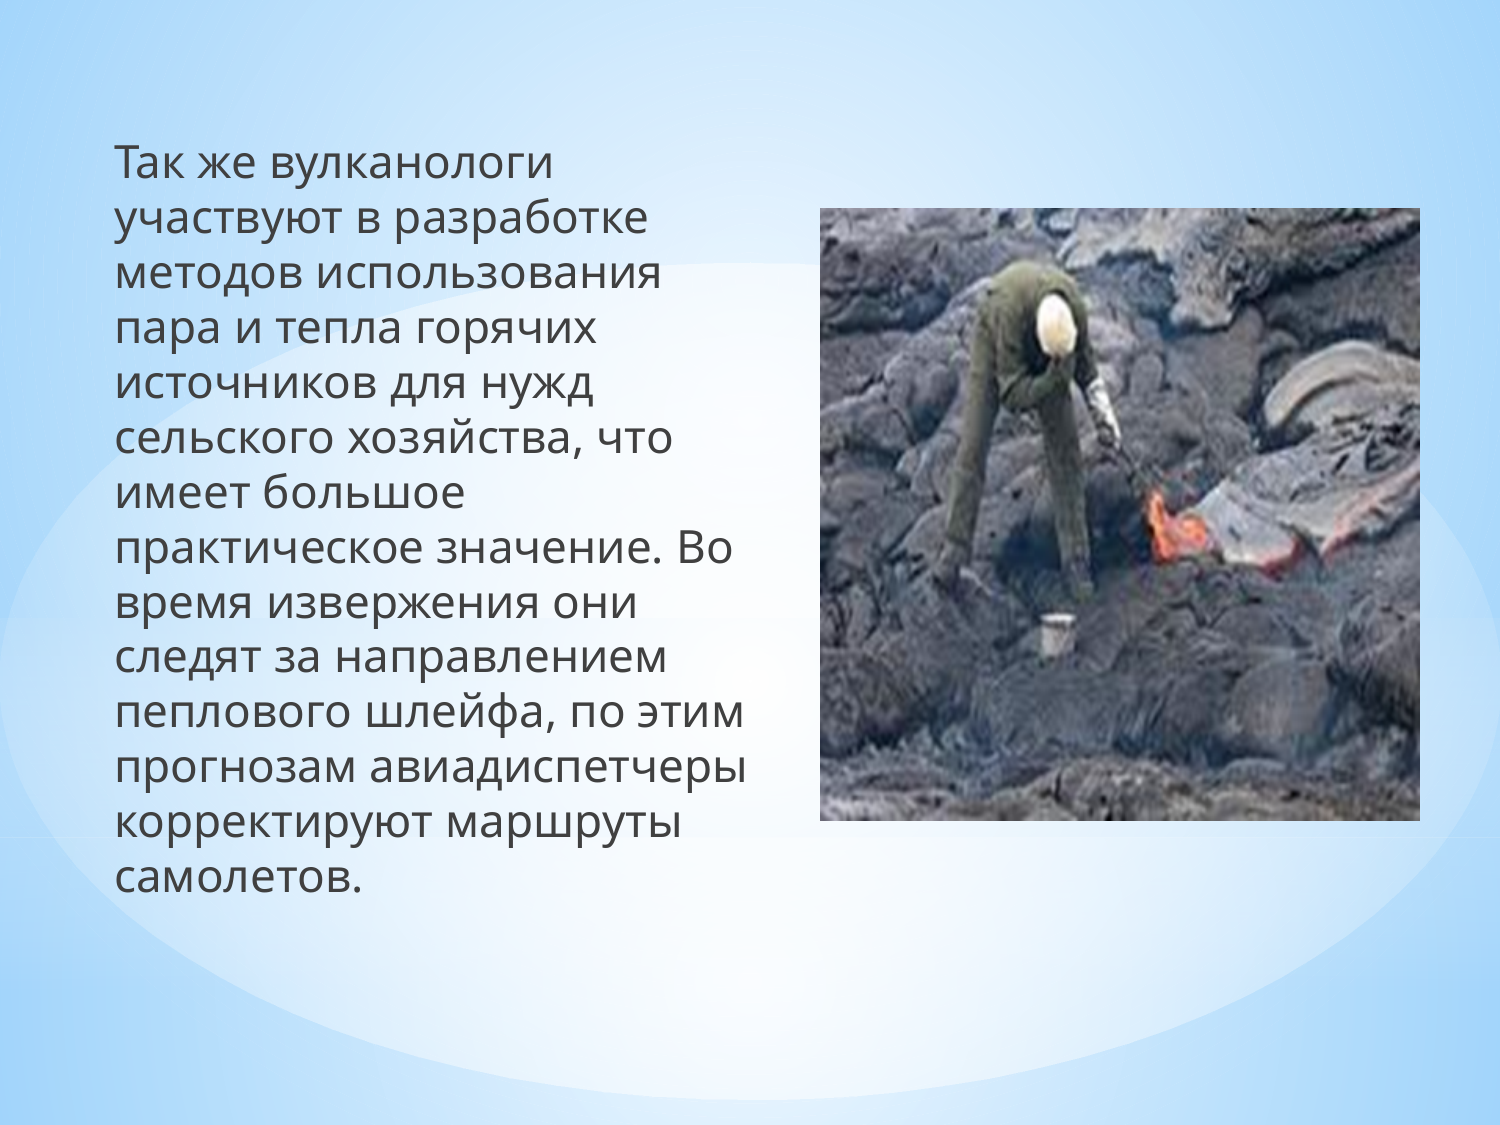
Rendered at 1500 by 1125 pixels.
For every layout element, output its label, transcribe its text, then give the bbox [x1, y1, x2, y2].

list Так же вулканологи участвуют в разработке методов использования пара и тепла горячих источников для нужд сельского хозяйства, что имеет большое практическое значение. Во время извержения они следят за направлением пеплового шлейфа, по этим прогнозам авиадиспетчеры корректируют маршруты самолетов. [76, 125, 786, 965]
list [820, 207, 1420, 821]
